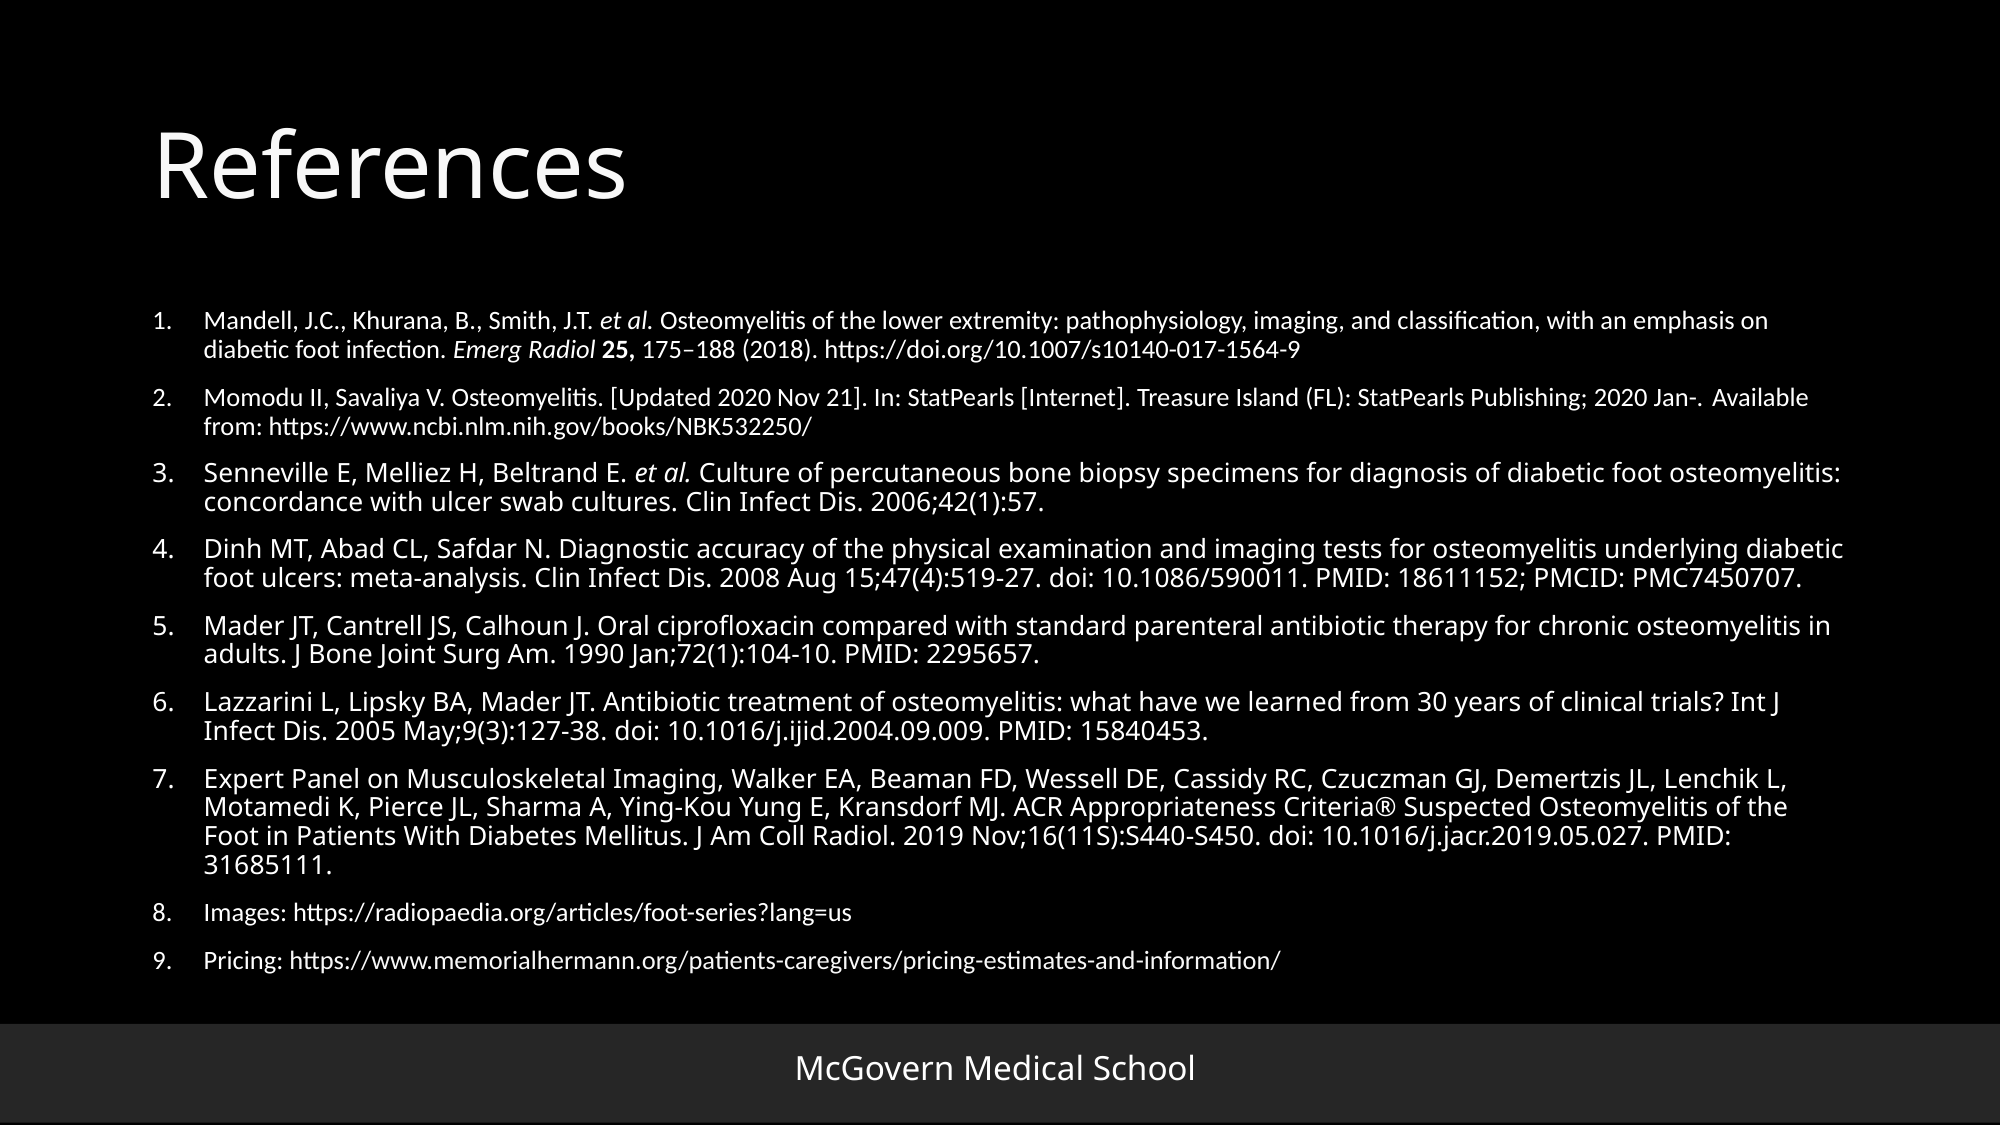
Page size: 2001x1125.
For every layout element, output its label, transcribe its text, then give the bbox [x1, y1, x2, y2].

title References [137, 59, 1863, 278]
list Mandell, J.C., Khurana, B., Smith, J.T. et al. Osteomyelitis of the lower extremity: pathophysiology, imaging, and classification, with an emphasis on diabetic foot infection. Emerg Radiol 25, 175–188 (2018). https://doi.org/10.1007/s10140-017-1564-9 Momodu II, Savaliya V. Osteomyelitis. [Updated 2020 Nov 21]. In: StatPearls [Internet]. Treasure Island (FL): StatPearls Publishing; 2020 Jan-. Available from: https://www.ncbi.nlm.nih.gov/books/NBK532250/ Senneville E, Melliez H, Beltrand E. et al. Culture of percutaneous bone biopsy specimens for diagnosis of diabetic foot osteomyelitis: concordance with ulcer swab cultures. Clin Infect Dis. 2006;42(1):57. Dinh MT, Abad CL, Safdar N. Diagnostic accuracy of the physical examination and imaging tests for osteomyelitis underlying diabetic foot ulcers: meta-analysis. Clin Infect Dis. 2008 Aug 15;47(4):519-27. doi: 10.1086/590011. PMID: 18611152; PMCID: PMC7450707. Mader JT, Cantrell JS, Calhoun J. Oral ciprofloxacin compared with standard parenteral antibiotic therapy for chronic osteomyelitis in adults. J Bone Joint Surg Am. 1990 Jan;72(1):104-10. PMID: 2295657. Lazzarini L, Lipsky BA, Mader JT. Antibiotic treatment of osteomyelitis: what have we learned from 30 years of clinical trials? Int J Infect Dis. 2005 May;9(3):127-38. doi: 10.1016/j.ijid.2004.09.009. PMID: 15840453. Expert Panel on Musculoskeletal Imaging, Walker EA, Beaman FD, Wessell DE, Cassidy RC, Czuczman GJ, Demertzis JL, Lenchik L, Motamedi K, Pierce JL, Sharma A, Ying-Kou Yung E, Kransdorf MJ. ACR Appropriateness Criteria® Suspected Osteomyelitis of the Foot in Patients With Diabetes Mellitus. J Am Coll Radiol. 2019 Nov;16(11S):S440-S450. doi: 10.1016/j.jacr.2019.05.027. PMID: 31685111. Images: https://radiopaedia.org/articles/foot-series?lang=us Pricing: https://www.memorialhermann.org/patients-caregivers/pricing-estimates-and-information/ [137, 299, 1863, 1014]
